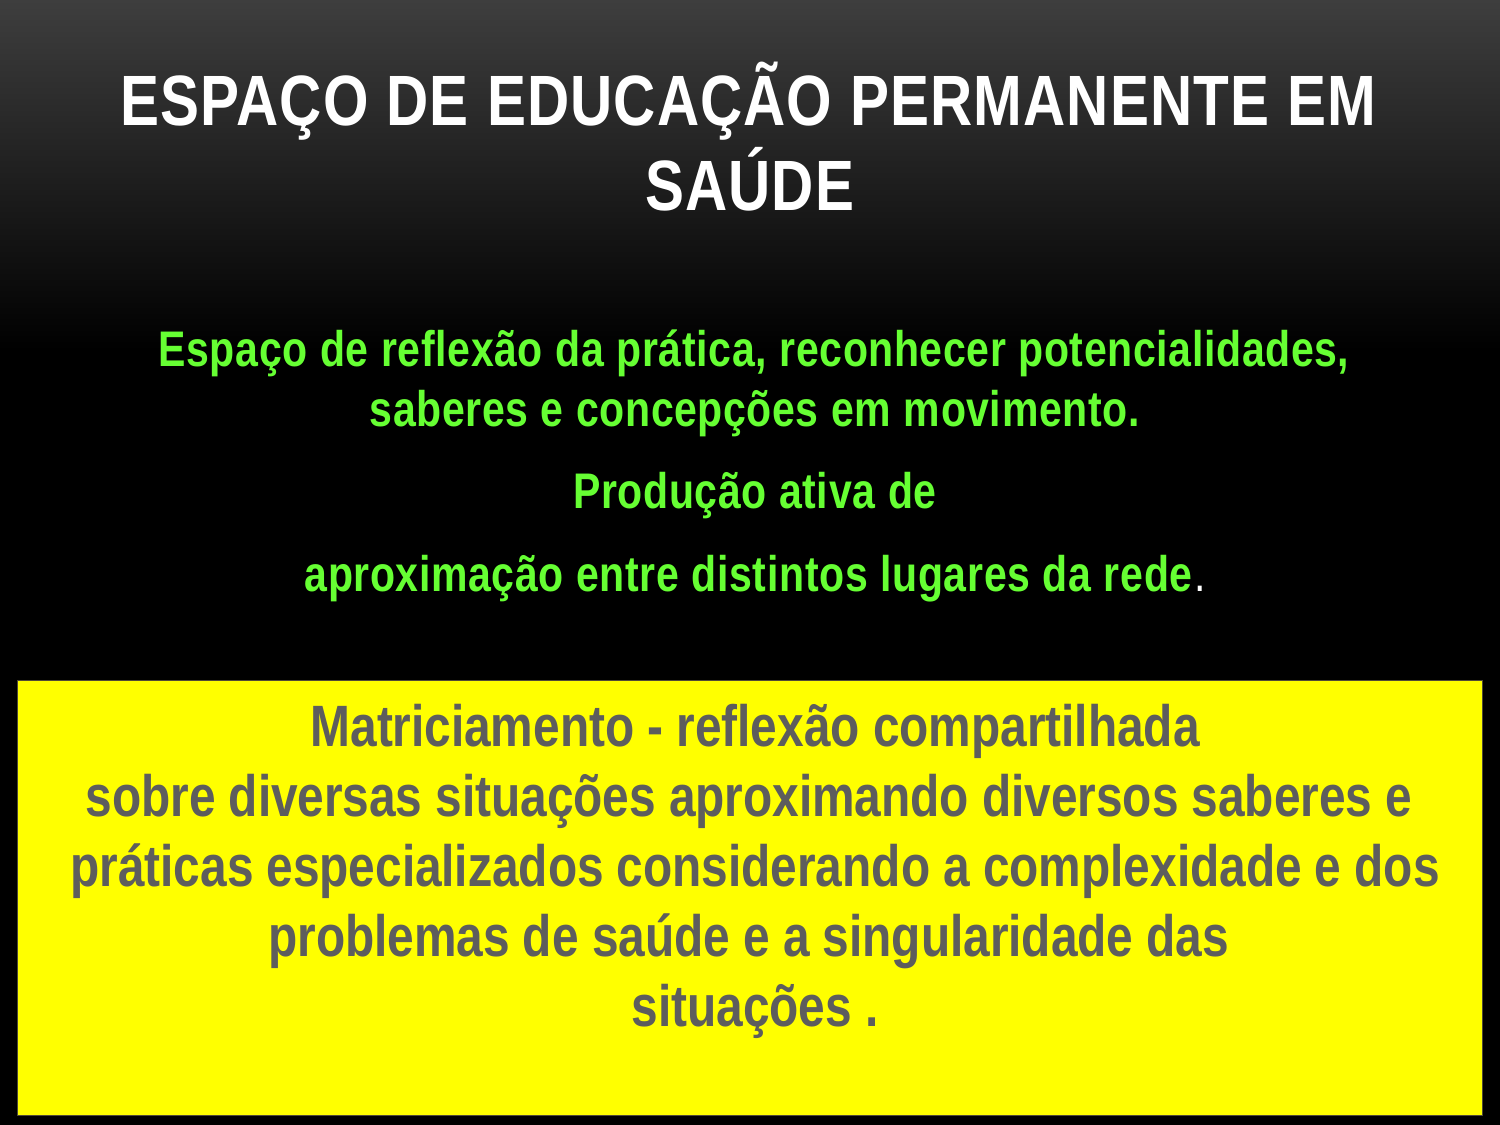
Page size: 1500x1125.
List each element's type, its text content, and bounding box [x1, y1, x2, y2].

picture [0, 0, 1500, 1125]
text_box Matriciamento - reflexão compartilhada sobre diversas situações aproximando diversos saberes e práticas especializados considerando a complexidade e dos problemas de saúde e a singularidade das situações . [17, 680, 1483, 1116]
list Espaço de reflexão da prática, reconhecer potencialidades, saberes e concepções em movimento. Produção ativa de aproximação entre distintos lugares da rede. [75, 308, 1425, 680]
title Espaço de educação permanente em saúde [99, 45, 1400, 233]
